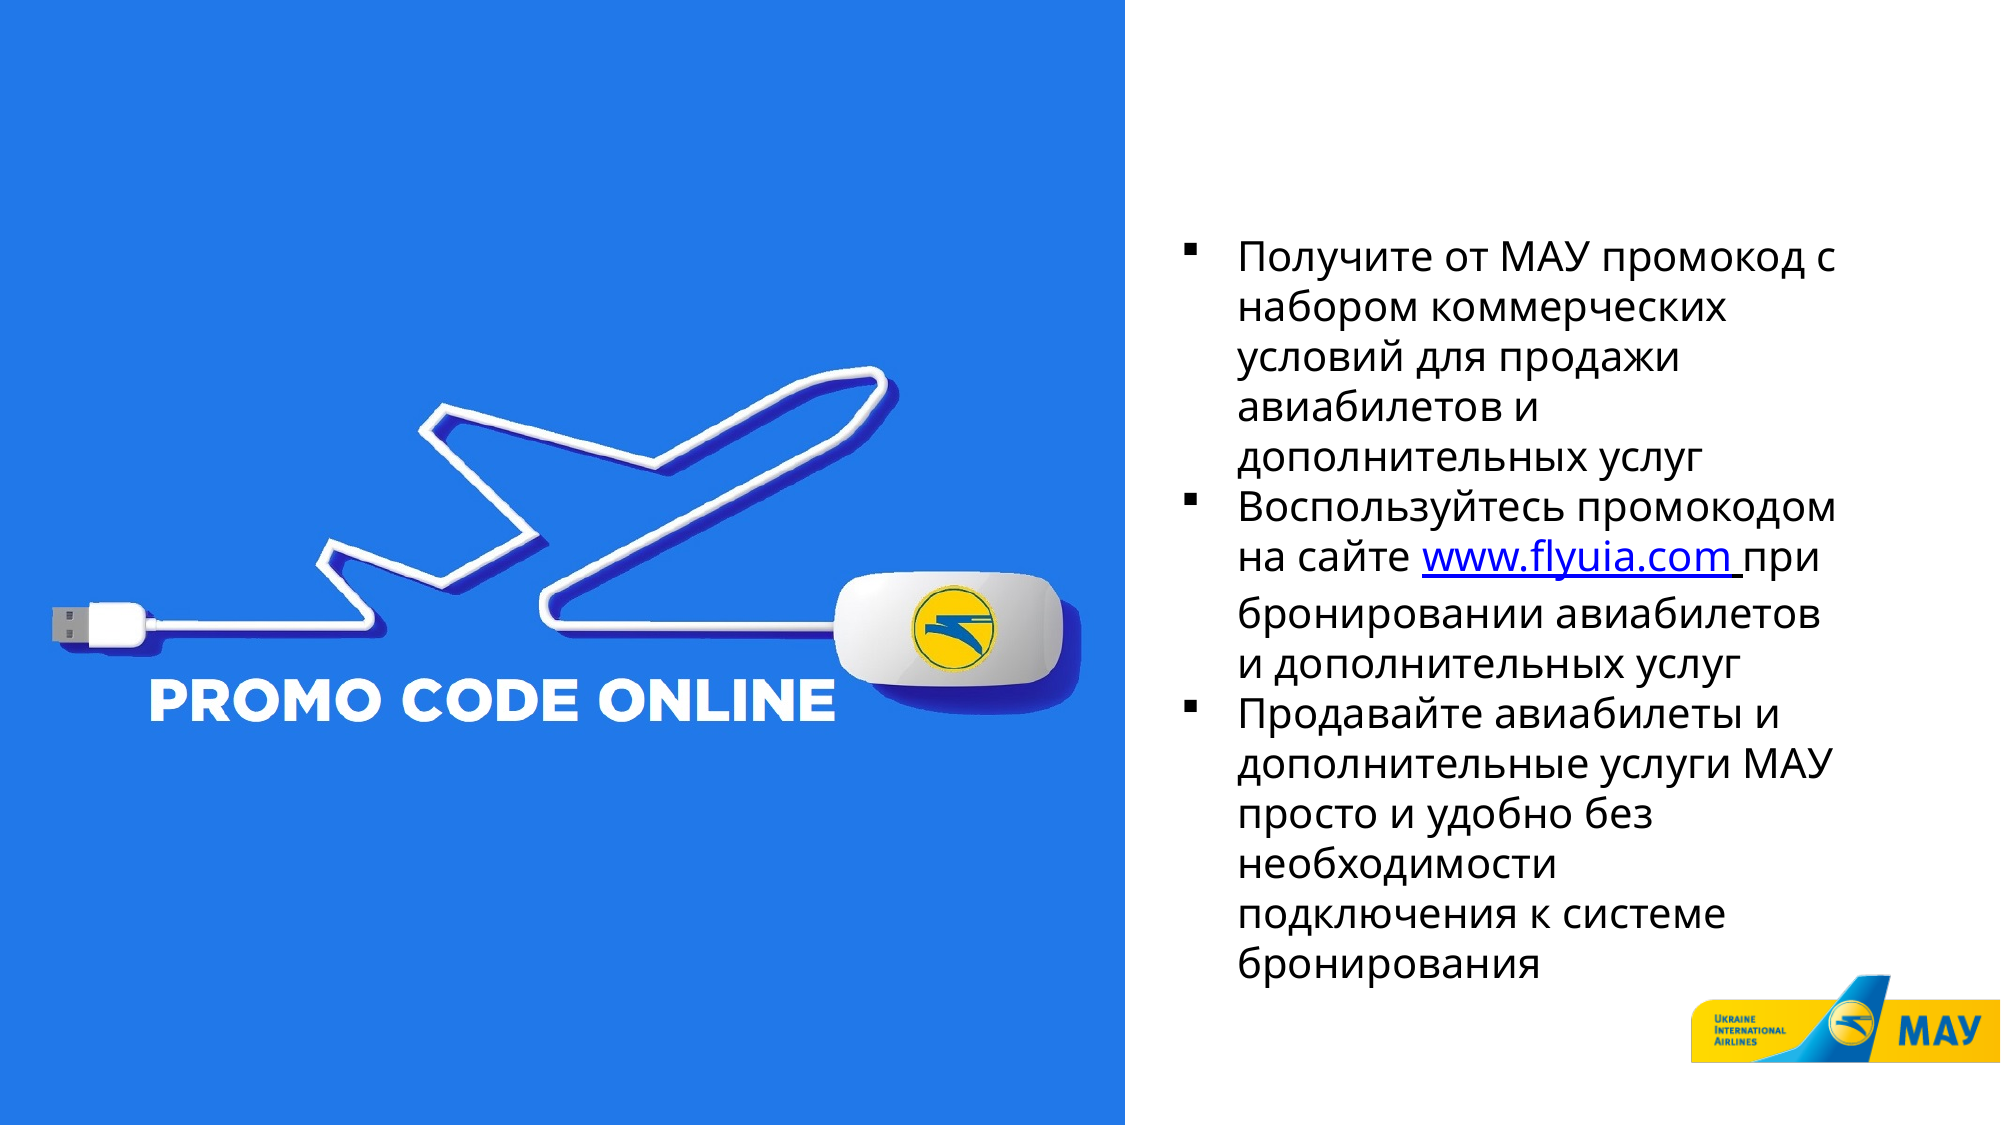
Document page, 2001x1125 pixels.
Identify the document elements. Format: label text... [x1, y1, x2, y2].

text_box Получите от МАУ промокод с набором коммерческих условий для продажи авиабилетов и дополнительных услуг Воспользуйтесь промокодом на сайте www.flyuia.com при бронировании авиабилетов и дополнительных услуг Продавайте авиабилеты и дополнительные услуги МАУ просто и удобно без необходимости подключения к системе бронирования [1166, 222, 1863, 995]
picture [0, 0, 2001, 1125]
